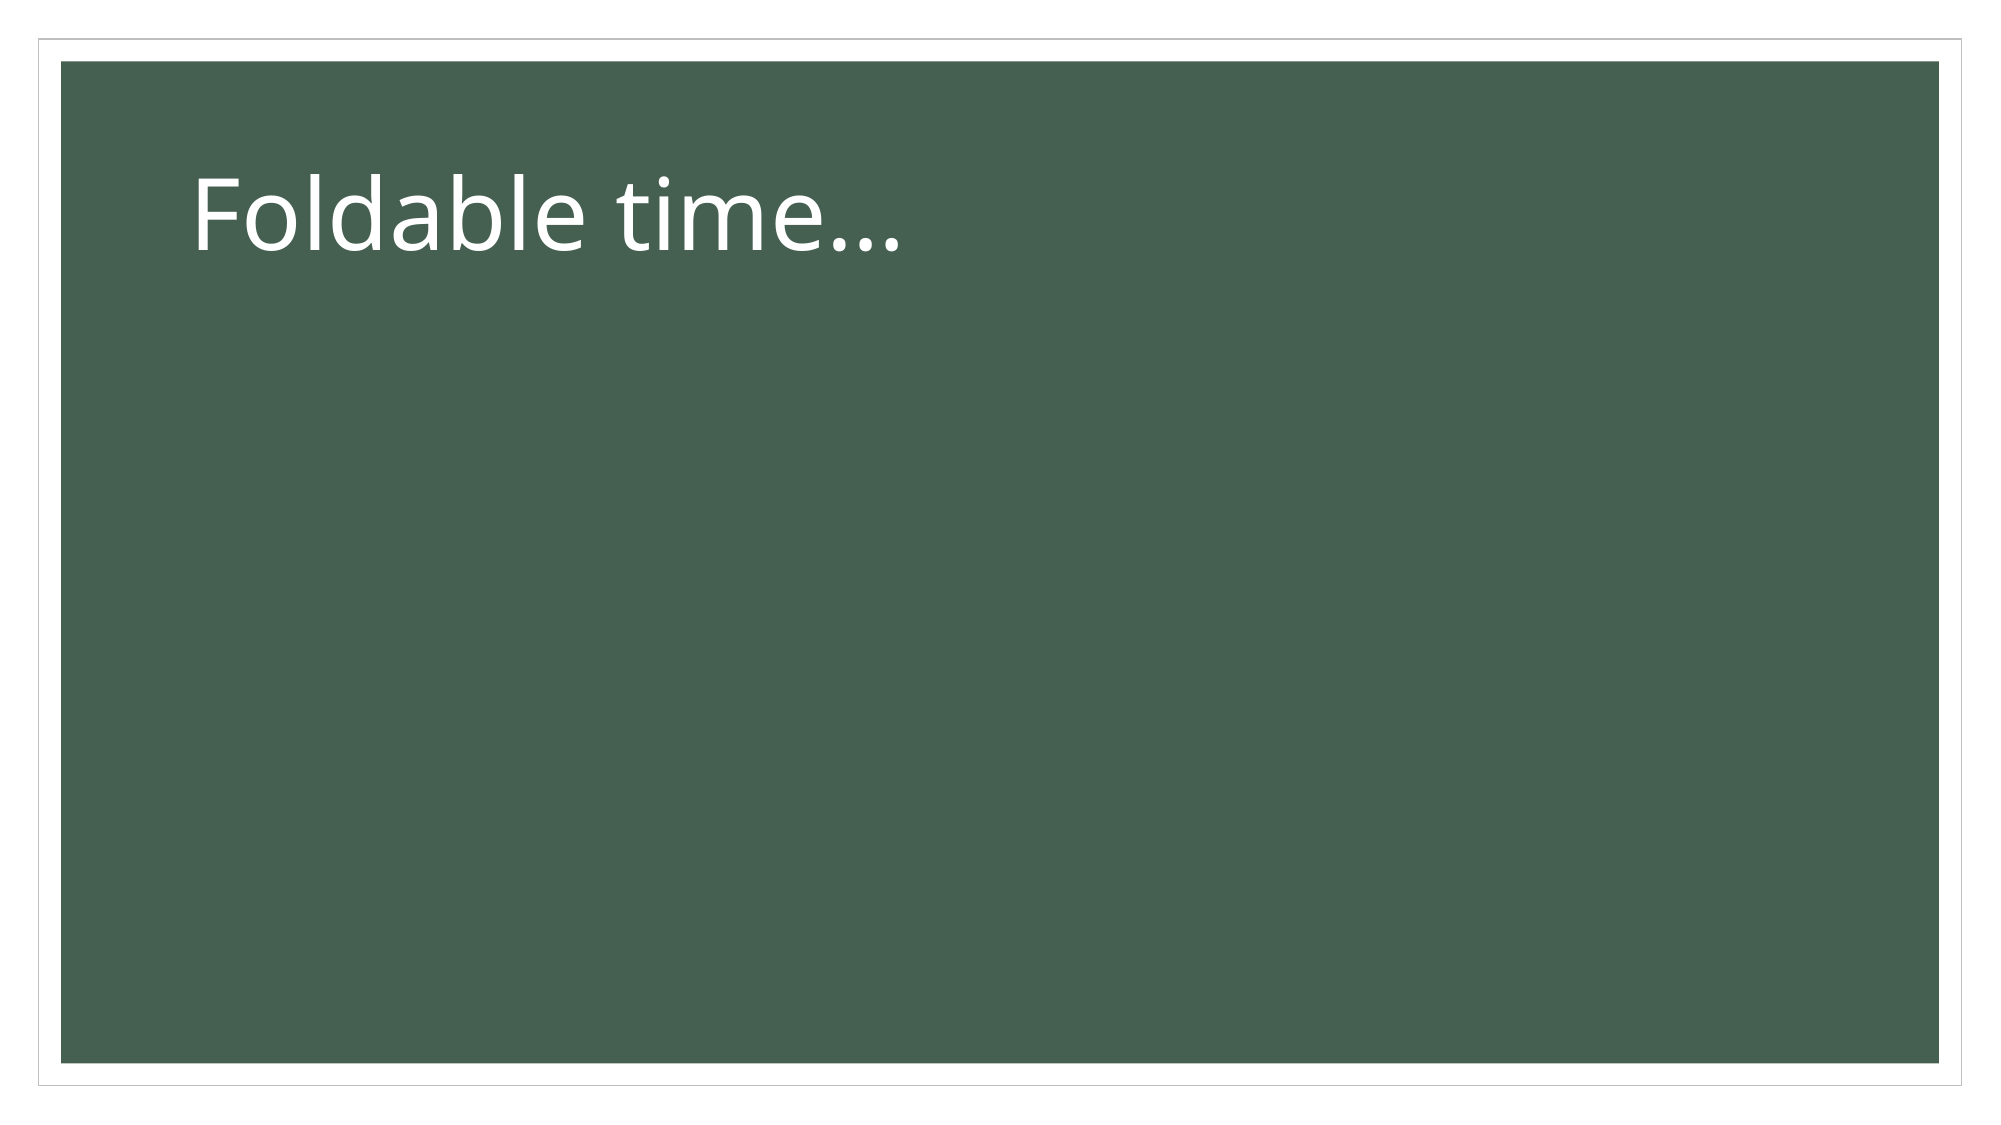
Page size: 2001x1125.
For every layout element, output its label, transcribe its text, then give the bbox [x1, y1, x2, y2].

title Foldable time… [174, 105, 1825, 331]
